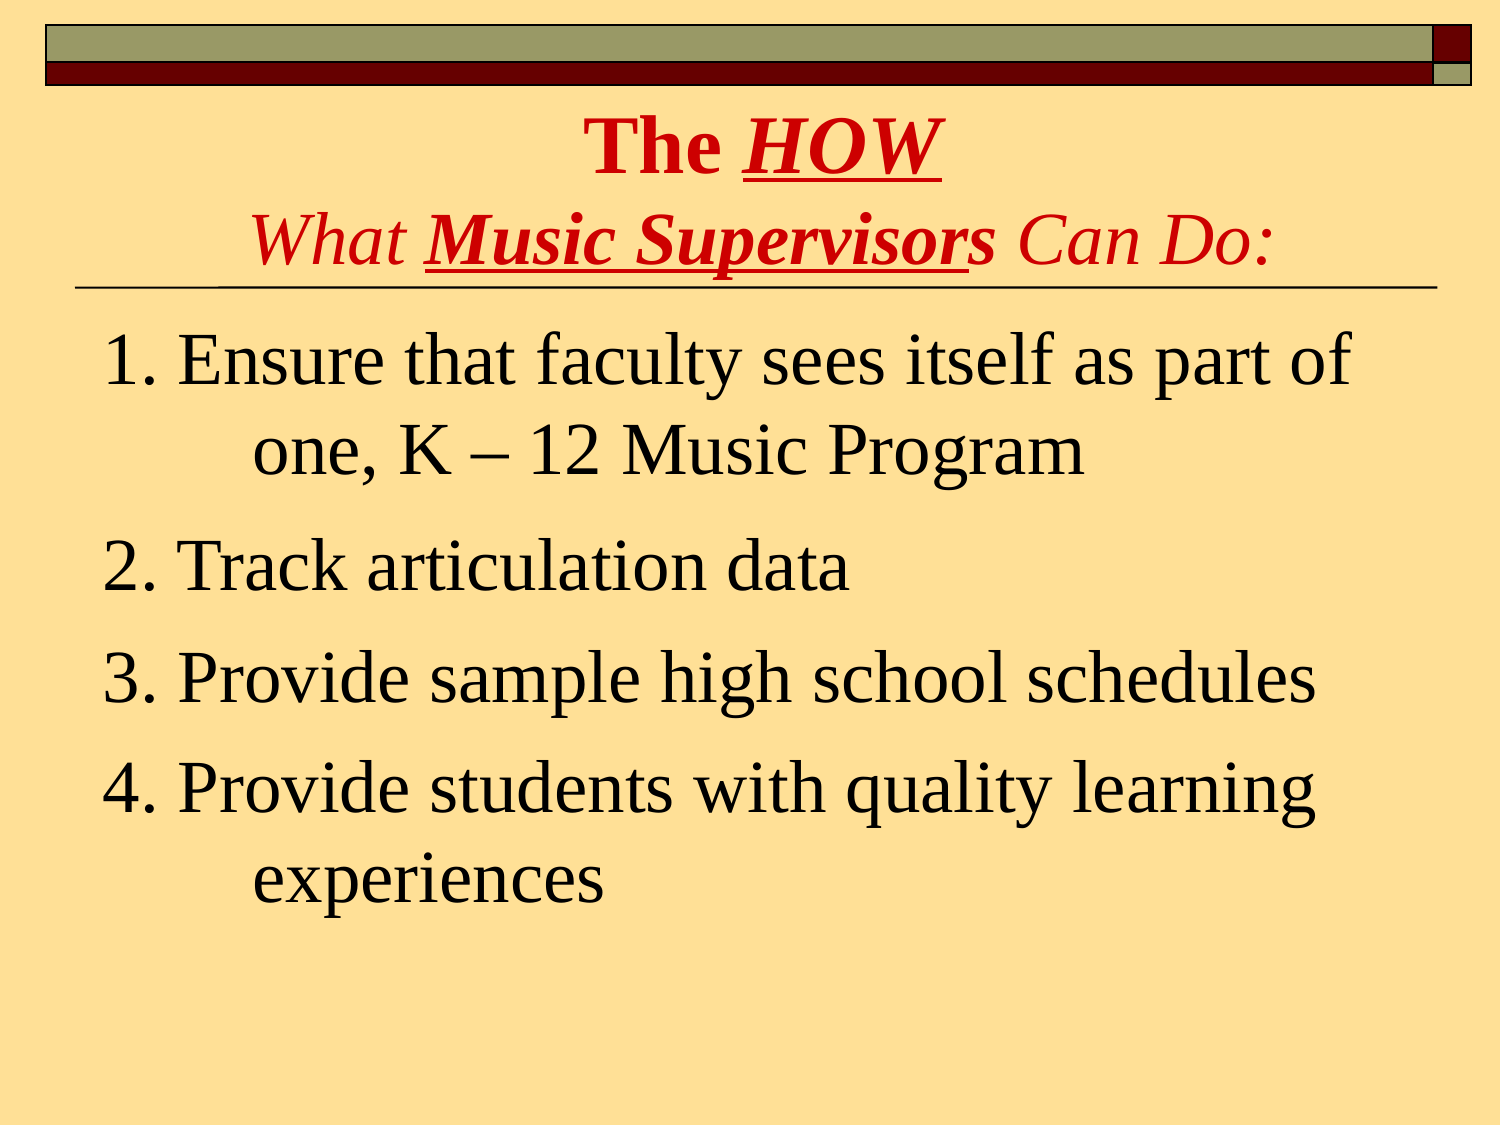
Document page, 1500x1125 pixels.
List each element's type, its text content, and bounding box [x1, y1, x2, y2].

text_box [87, 287, 1438, 299]
text_box 1. Ensure that faculty sees itself as part of one, K – 12 Music Program [87, 299, 1463, 588]
text_box 4. Provide students with quality learning experiences [87, 800, 1438, 925]
title The HOW What Music Supervisors Can Do: [87, 74, 1438, 287]
text_box 2. Track articulation data [87, 588, 1438, 600]
text_box 3. Provide sample high school schedules [87, 600, 1438, 725]
